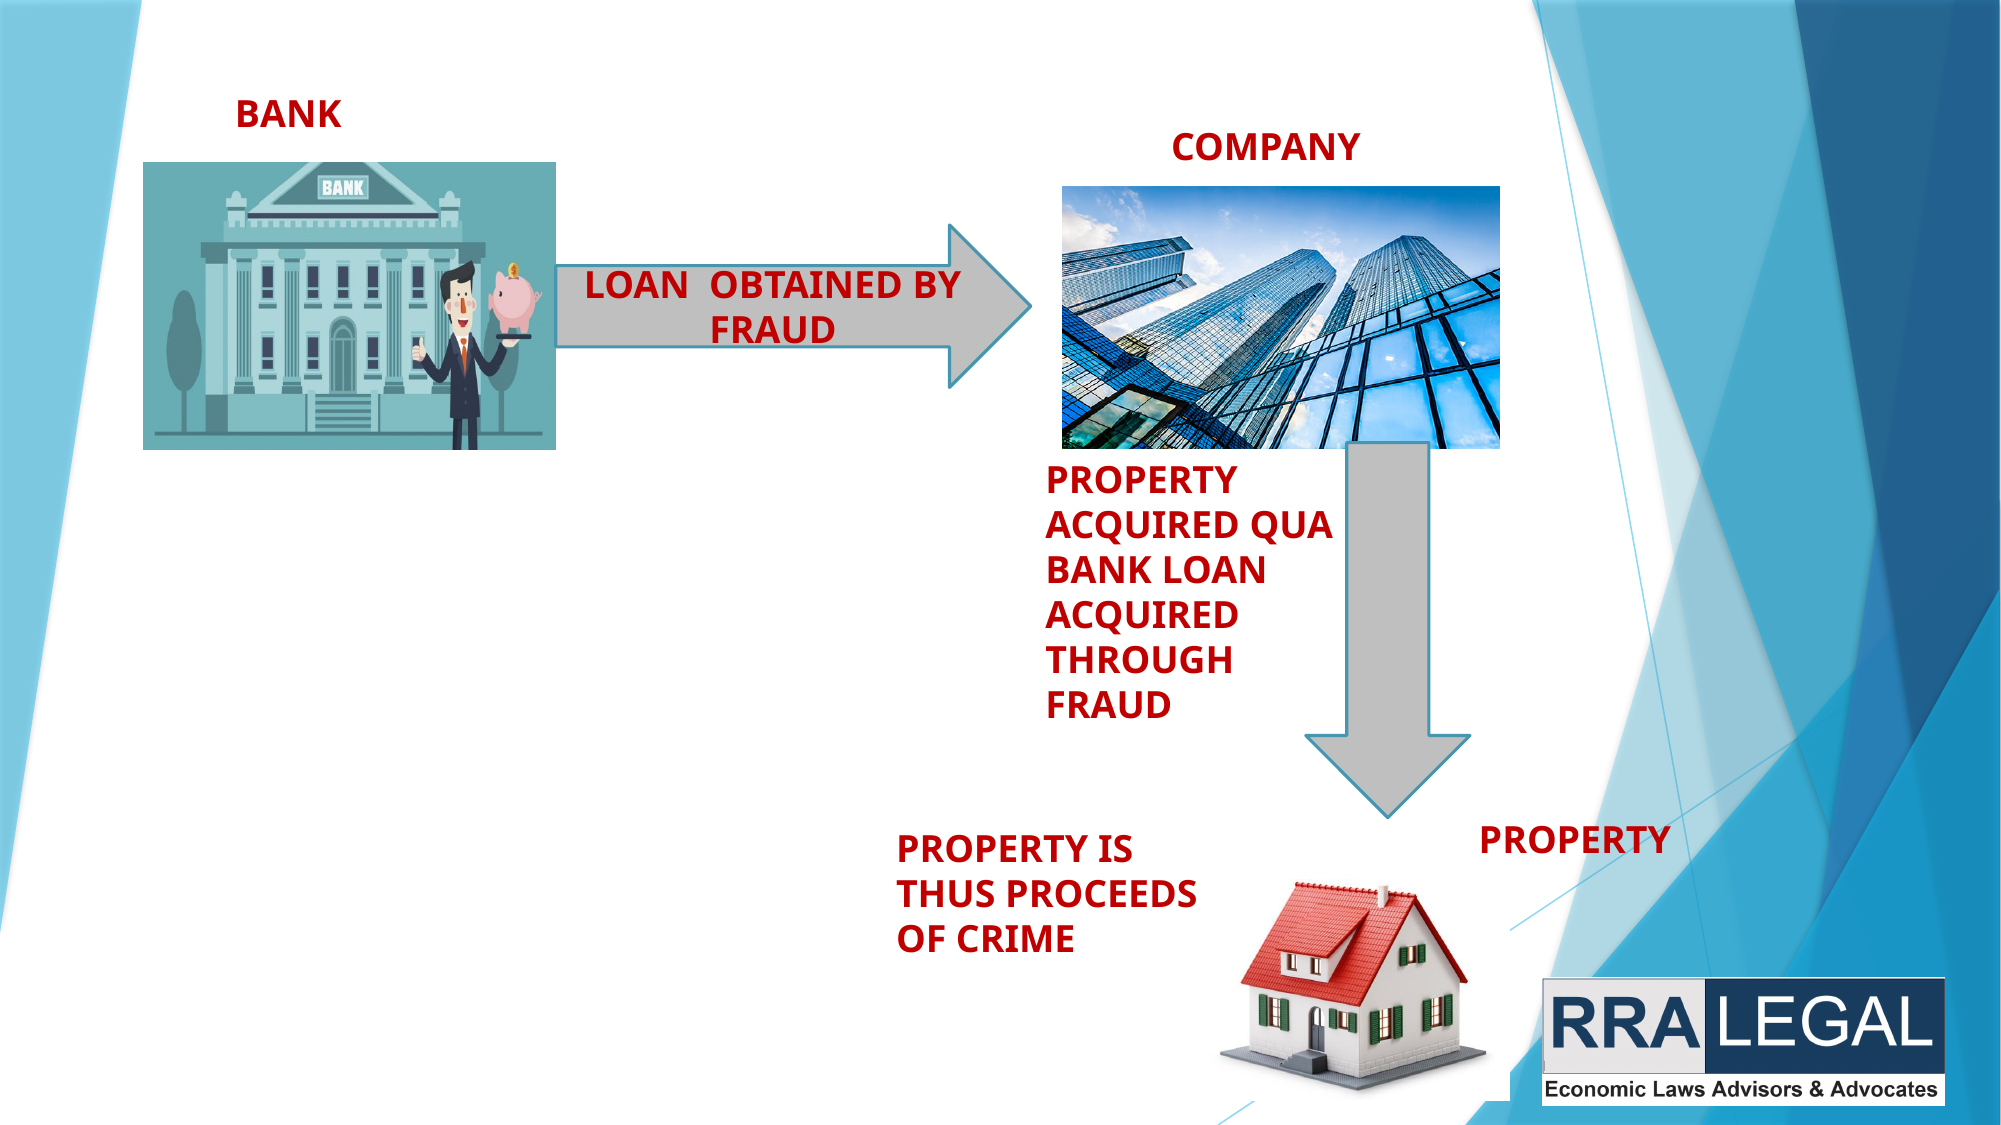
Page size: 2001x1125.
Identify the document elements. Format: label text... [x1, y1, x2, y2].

picture [1108, 375, 1116, 380]
text_box PROPERTY IS THUS PROCEEDS OF CRIME [881, 817, 1244, 968]
text_box PROPERTY [1464, 808, 1714, 868]
text_box COMPANY [1156, 115, 1407, 176]
picture [1489, 378, 1501, 413]
picture [1061, 185, 1501, 450]
picture [1143, 370, 1151, 376]
text_box [1304, 459, 1472, 819]
text_box BANK [220, 82, 421, 142]
picture [1172, 389, 1188, 396]
picture [1541, 977, 1945, 1106]
picture [1198, 870, 1511, 1102]
text_box LOAN OBTAINED BY FRAUD [562, 223, 1032, 389]
picture [142, 161, 557, 451]
text_box PROPERTY ACQUIRED QUA BANK LOAN ACQUIRED THROUGH FRAUD [1030, 448, 1369, 733]
